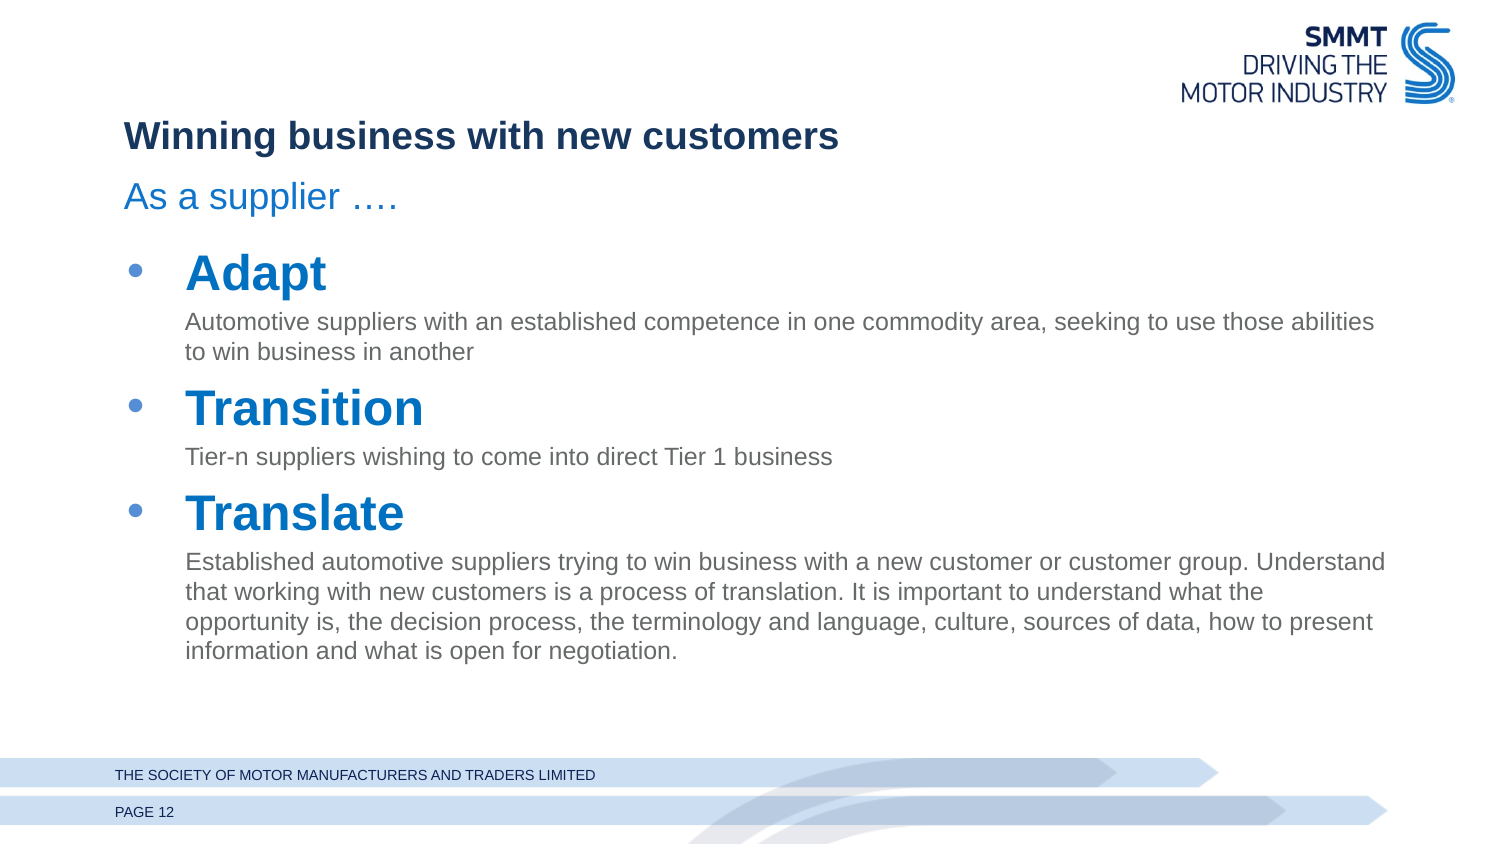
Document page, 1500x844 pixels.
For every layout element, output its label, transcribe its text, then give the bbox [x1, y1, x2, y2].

list Adapt Automotive suppliers with an established competence in one commodity area, seeking to use those abilities to win business in another Transition Tier-n suppliers wishing to come into direct Tier 1 business Translate Established automotive suppliers trying to win business with a new customer or customer group. Understand that working with new customers is a process of translation. It is important to understand what the opportunity is, the decision process, the terminology and language, culture, sources of data, how to present information and what is open for negotiation. [112, 232, 1412, 830]
list Winning business with new customers [108, 102, 1387, 164]
list As a supplier …. [108, 164, 1387, 227]
picture [1175, 20, 1462, 106]
picture [0, 758, 1388, 844]
